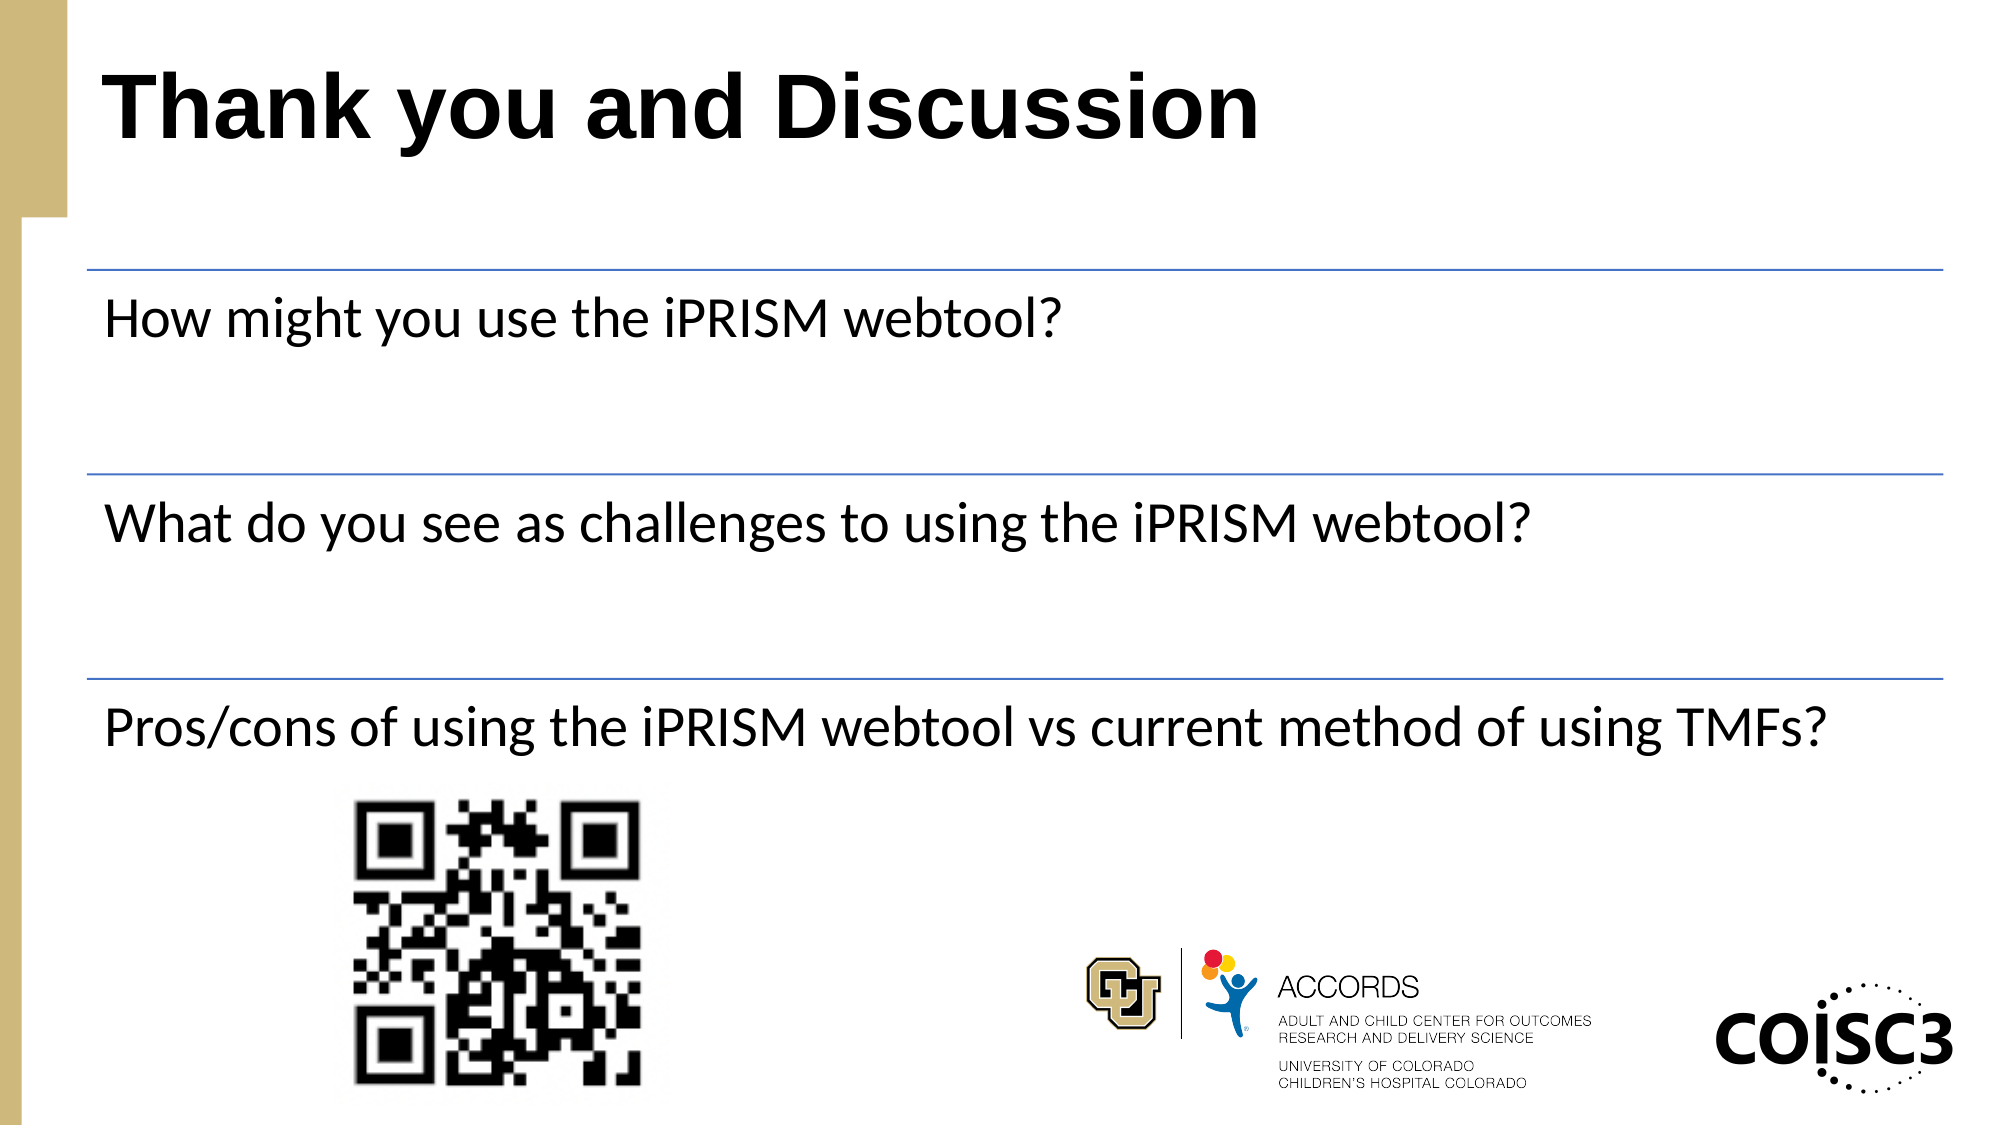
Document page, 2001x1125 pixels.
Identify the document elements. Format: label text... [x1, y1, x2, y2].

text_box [0, 0, 68, 1125]
title Thank you and Discussion [86, 0, 1812, 218]
picture [1671, 973, 2000, 1122]
picture [1083, 944, 1595, 1091]
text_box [86, 269, 1944, 884]
picture [332, 783, 670, 1106]
